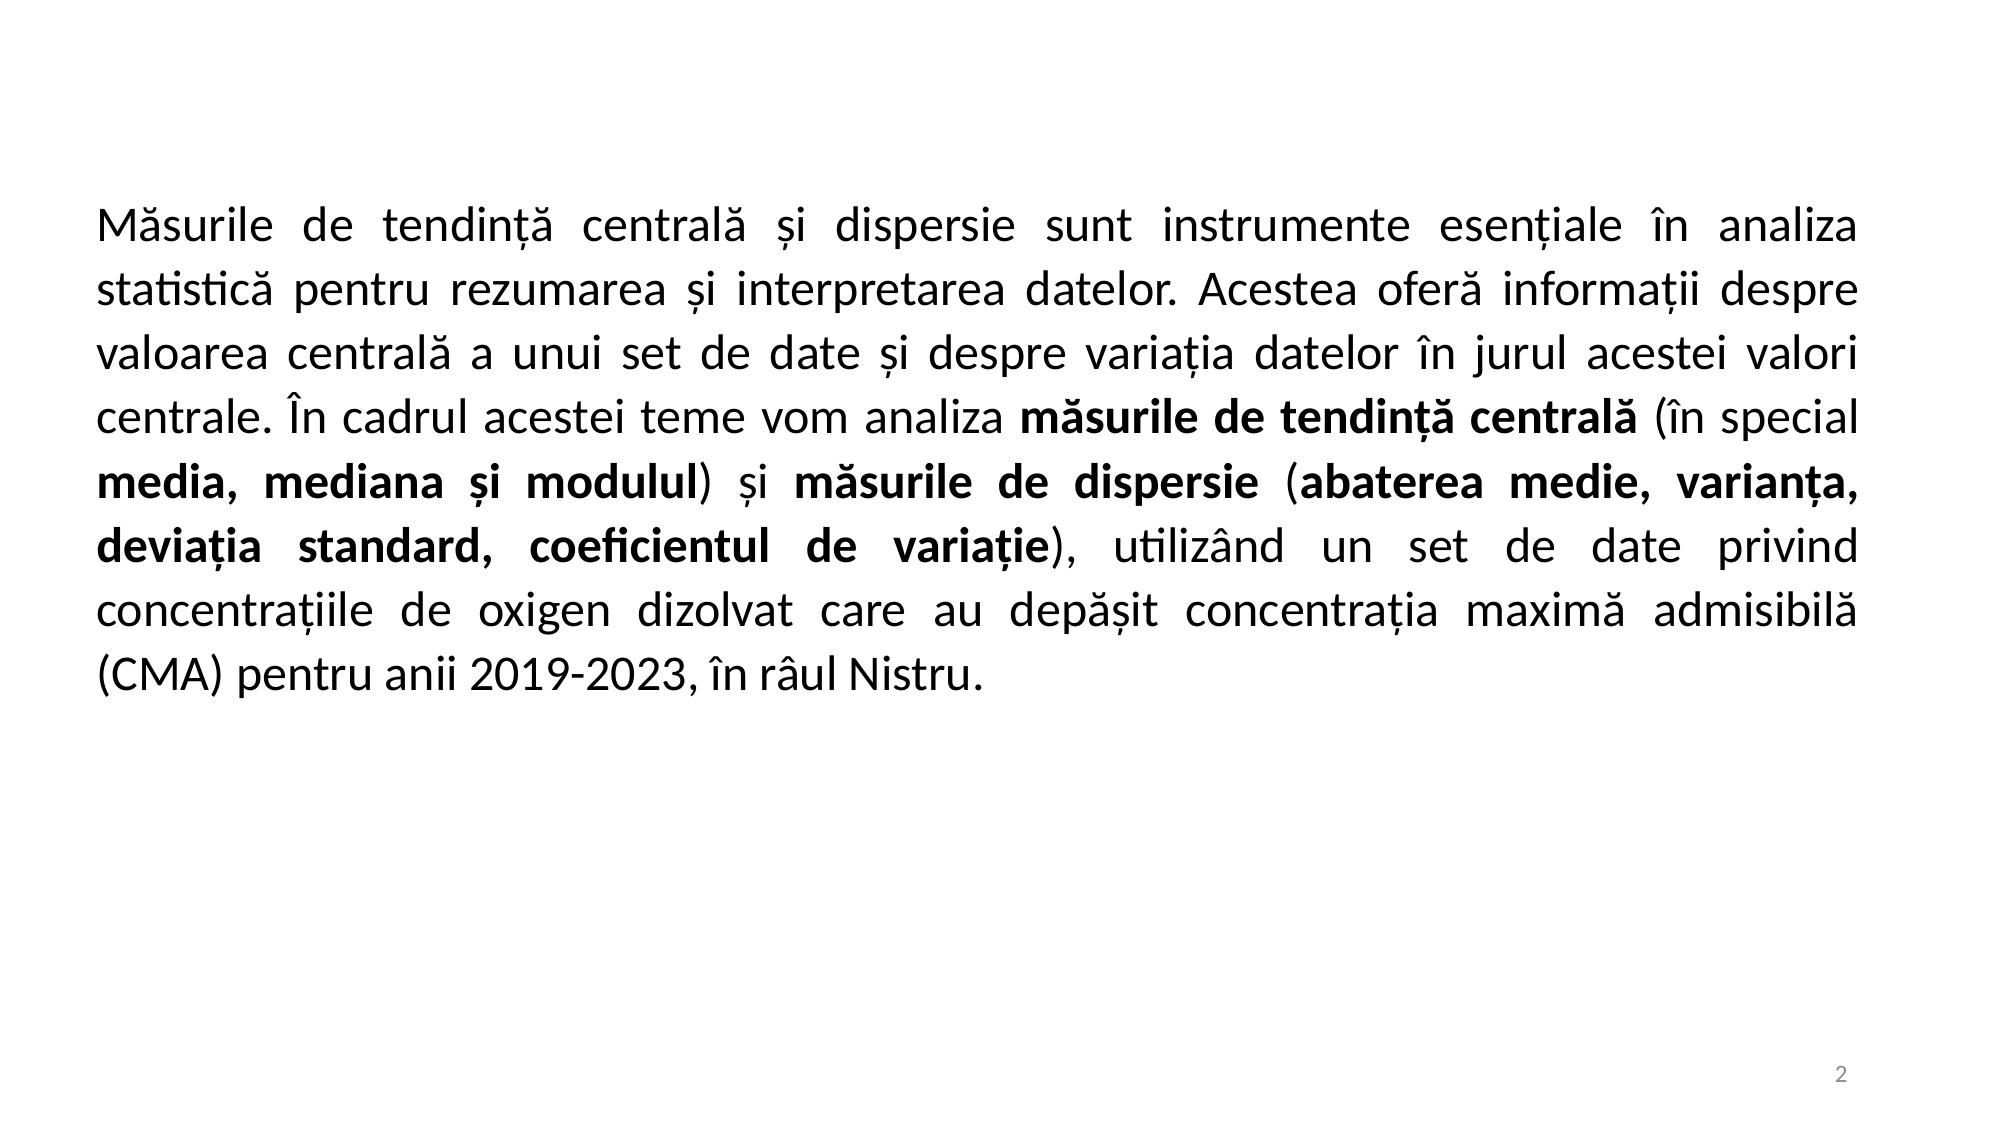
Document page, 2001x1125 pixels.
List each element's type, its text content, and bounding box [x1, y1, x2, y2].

slide_number 2 [1412, 1042, 1863, 1103]
list Măsurile de tendință centrală și dispersie sunt instrumente esențiale în analiza statistică pentru rezumarea și interpretarea datelor. Acestea oferă informații despre valoarea centrală a unui set de date și despre variația datelor în jurul acestei valori centrale. În cadrul acestei teme vom analiza măsurile de tendință centrală (în special media, mediana și modulul) și măsurile de dispersie (abaterea medie, varianța, deviația standard, coeficientul de variație), utilizând un set de date privind concentrațiile de oxigen dizolvat care au depășit concentrația maximă admisibilă (CMA) pentru anii 2019-2023, în râul Nistru. [81, 179, 1875, 736]
